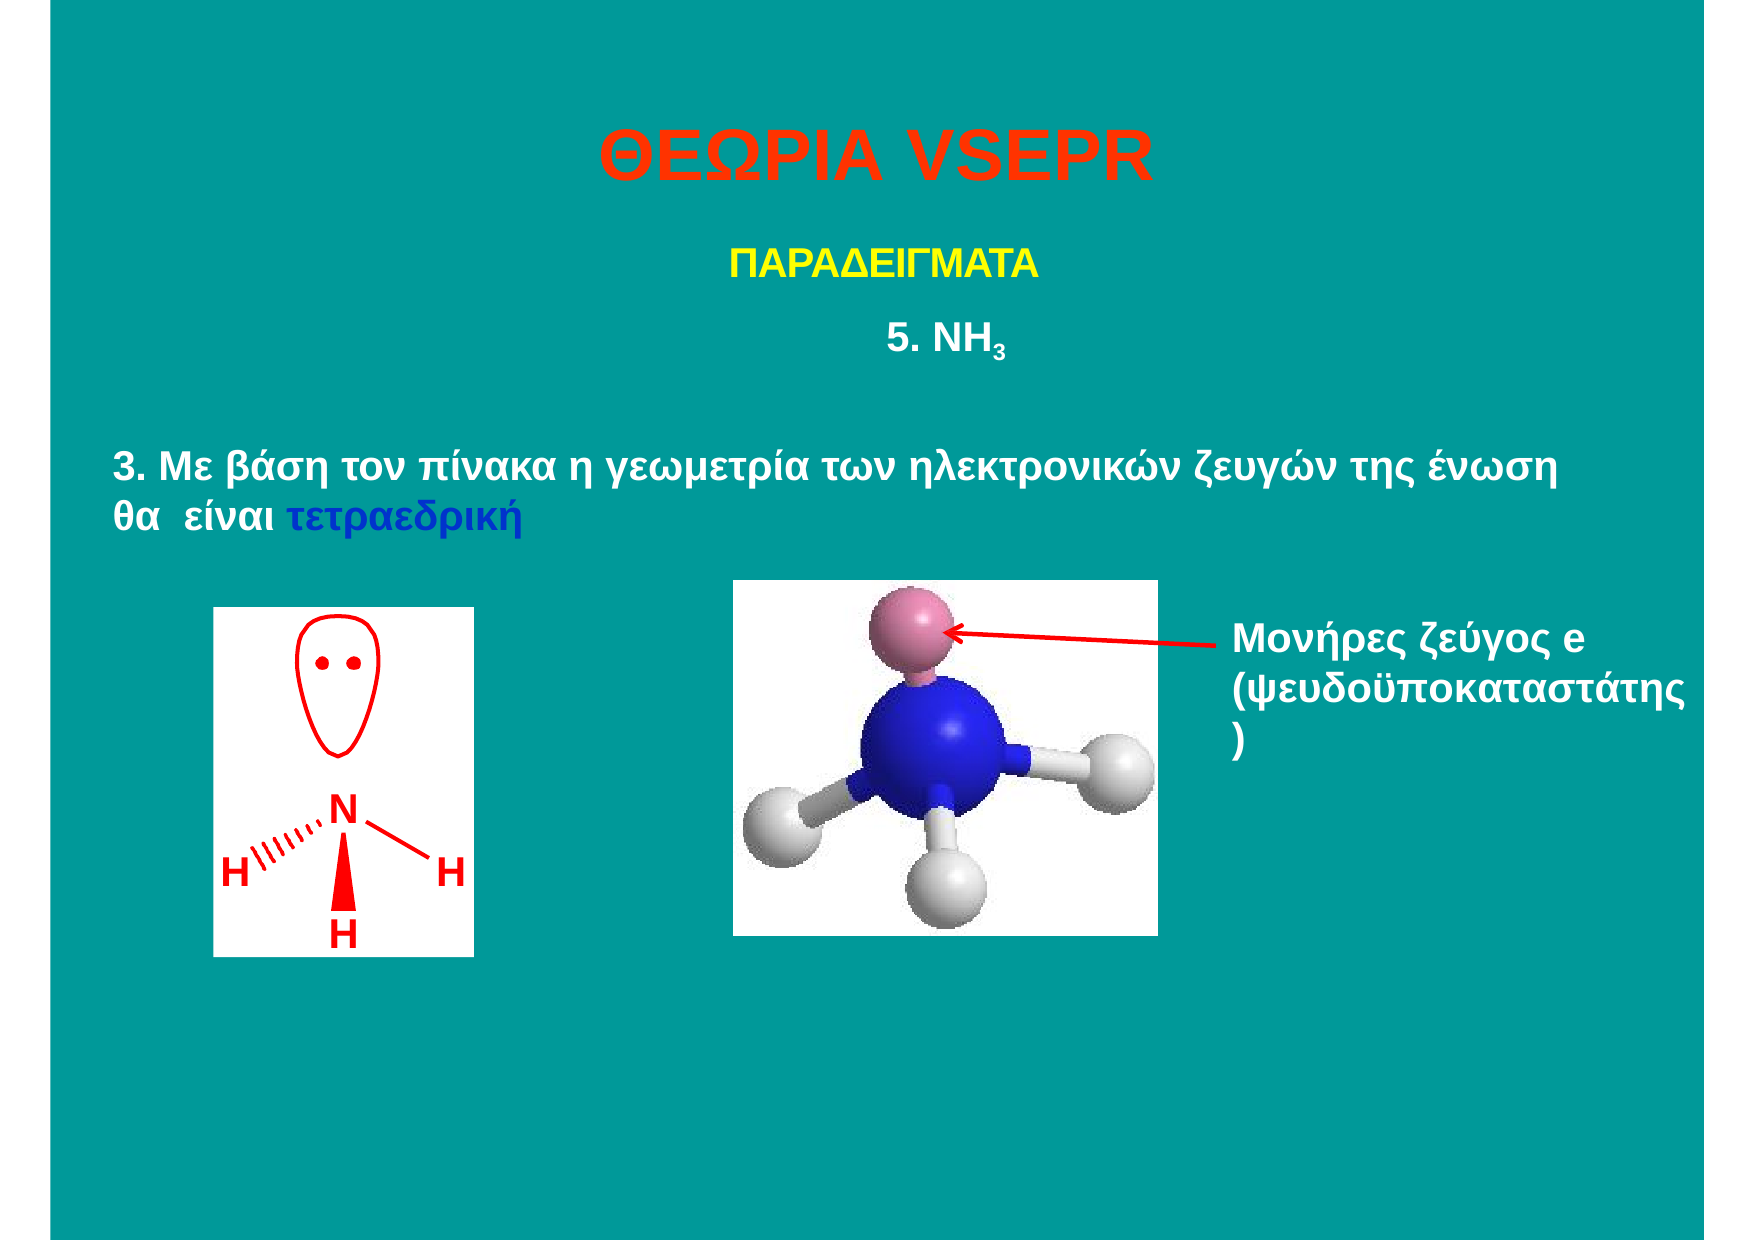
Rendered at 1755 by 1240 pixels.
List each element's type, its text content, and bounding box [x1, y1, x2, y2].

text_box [733, 580, 1217, 936]
picture [250, 818, 322, 871]
text_box H [220, 842, 253, 895]
text_box ΠΑΡΑΔΕΙΓΜΑΤΑ 5. NH3 3. Με βάση τον πίνακα η γεωμετρία των ηλεκτρονικών ζευγών της ένωση θα είναι τετραεδρική Μονήρες ζεύγος e (ψευδοϋποκαταστάτης) [106, 208, 1697, 761]
title ΘΕΩΡΙΑ VSEPR [596, 104, 1159, 208]
text_box H [436, 842, 469, 895]
text_box [213, 607, 474, 958]
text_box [330, 870, 357, 912]
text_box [294, 613, 432, 861]
text_box H [328, 916, 361, 957]
